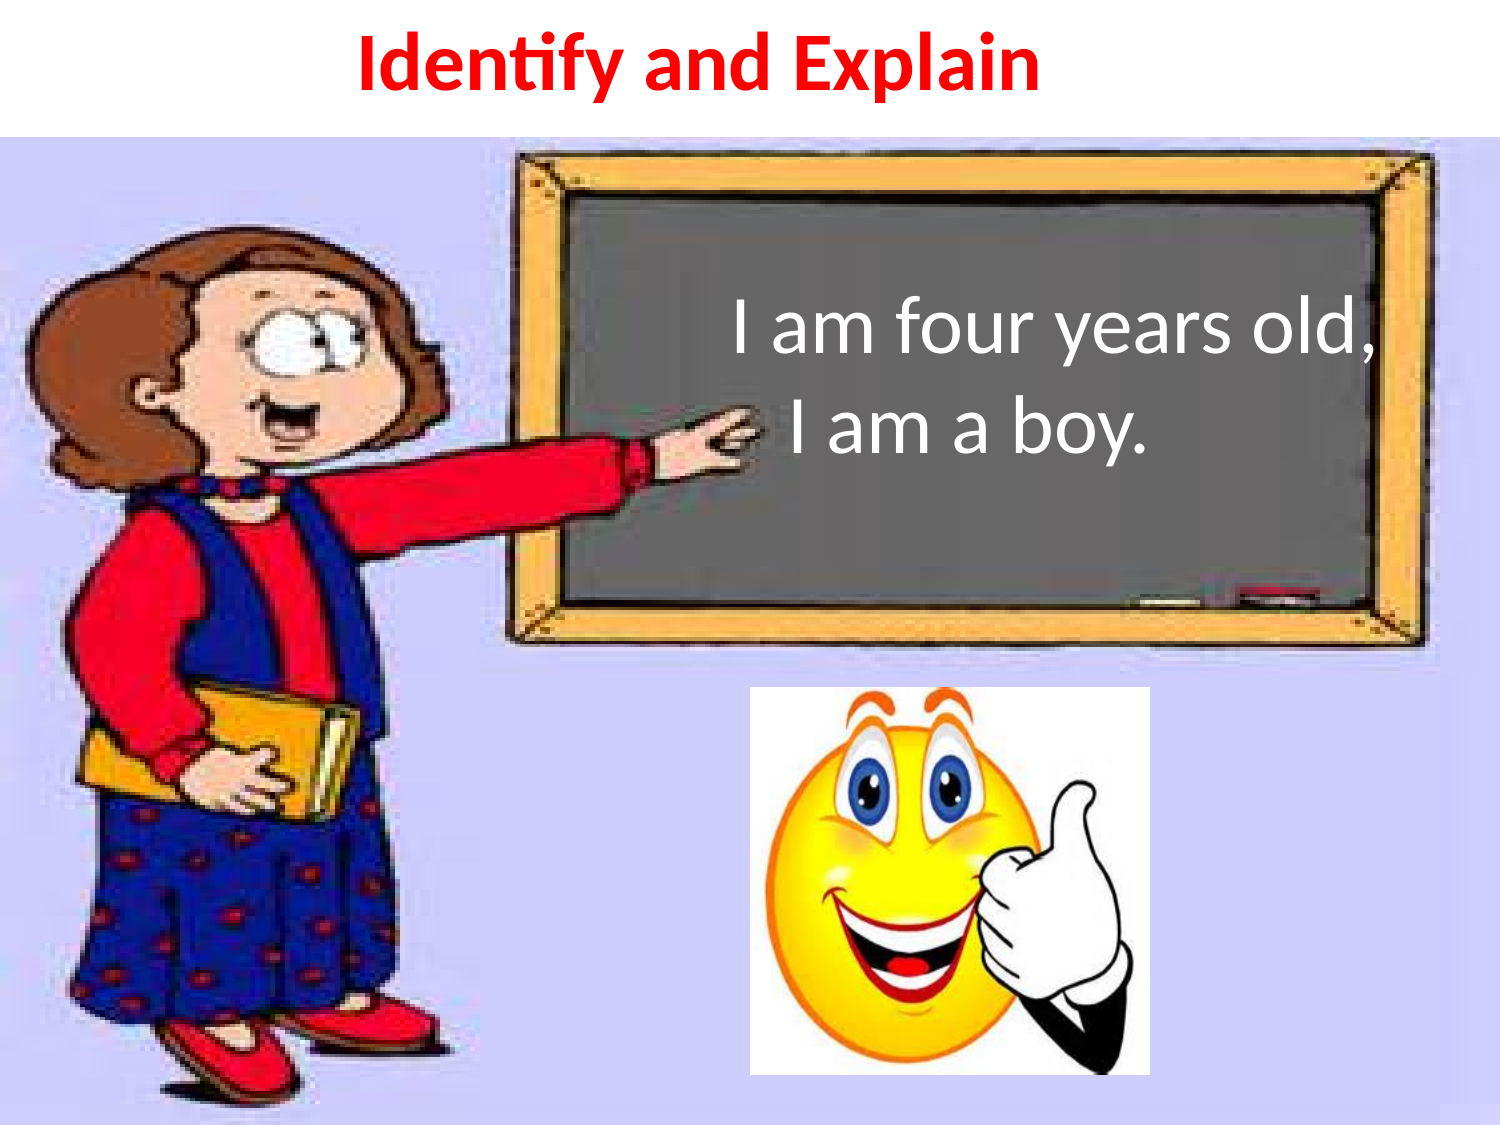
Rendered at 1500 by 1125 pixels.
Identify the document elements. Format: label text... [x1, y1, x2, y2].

text_box Identify and Explain [341, 0, 1058, 115]
picture [0, 137, 1500, 1125]
